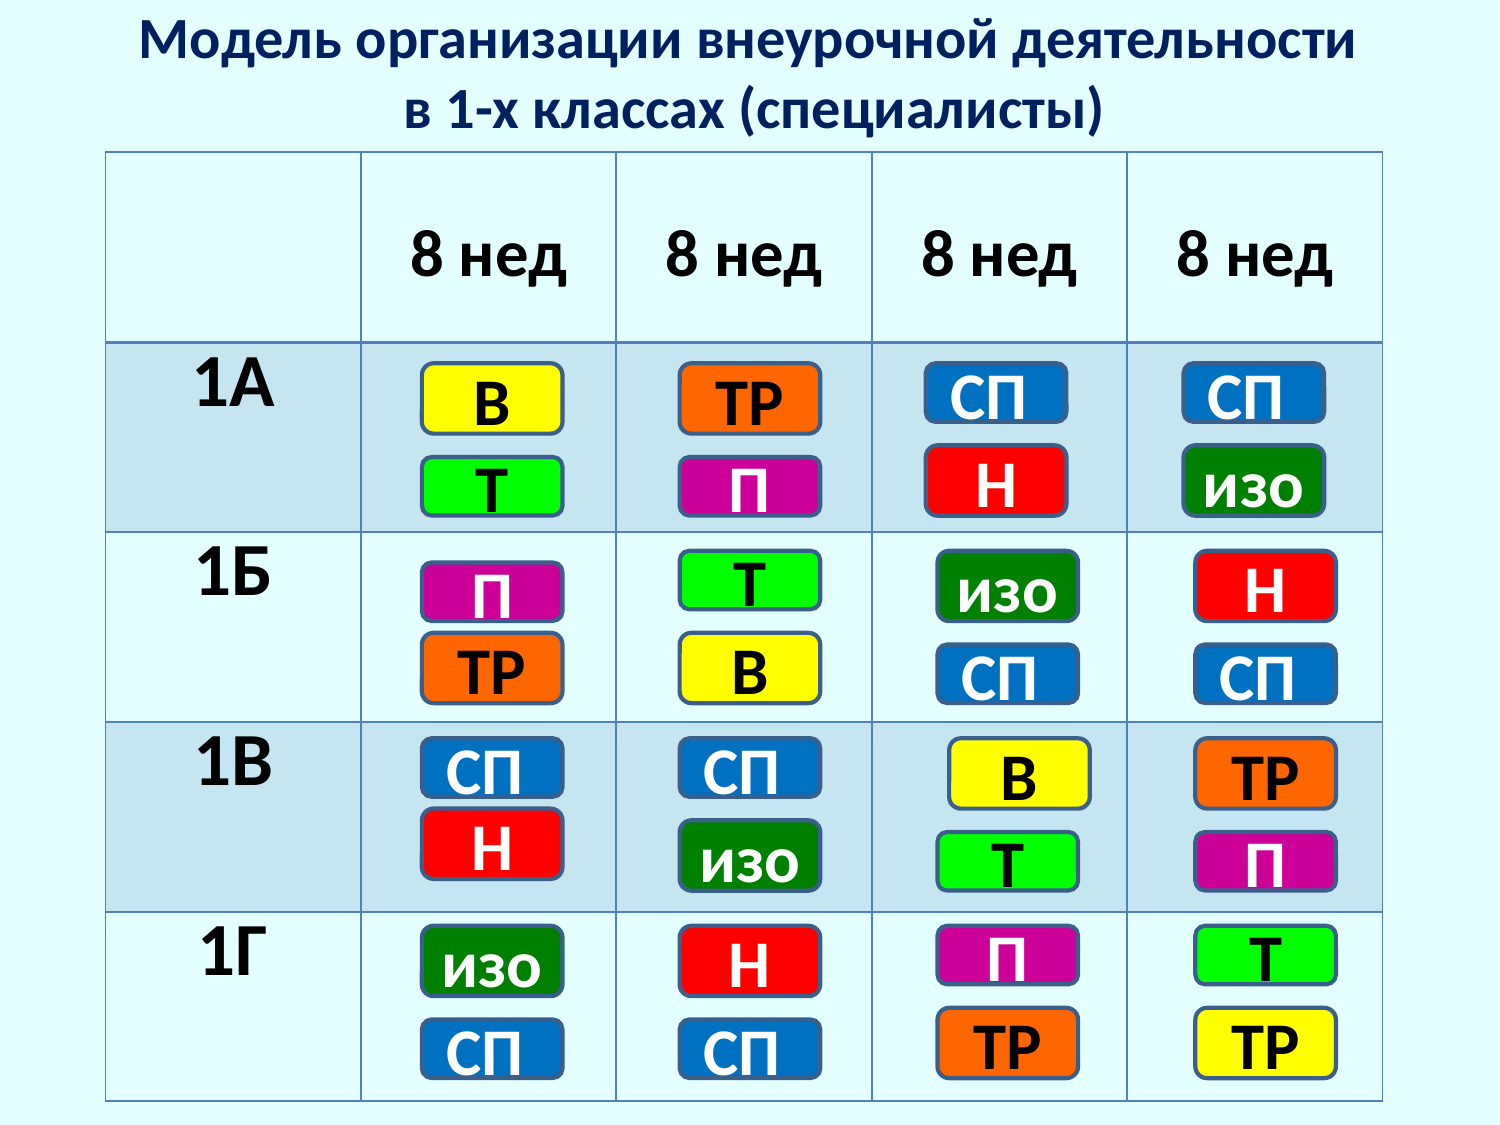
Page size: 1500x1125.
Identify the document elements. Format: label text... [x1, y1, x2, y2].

text_box Н [923, 443, 1069, 518]
table_cell [873, 913, 1126, 1100]
table_cell [362, 344, 615, 531]
text_box изо [677, 818, 823, 893]
table_cell [873, 533, 1126, 721]
text_box СП [677, 736, 823, 799]
text_box Н [677, 923, 823, 999]
text_box В [947, 736, 1092, 811]
text_box изо [419, 923, 565, 999]
text_box СП [923, 361, 1069, 424]
text_box Т [935, 829, 1081, 893]
text_box СП [1181, 361, 1327, 424]
text_box П [1193, 829, 1339, 893]
text_box ТР [935, 1005, 1081, 1081]
text_box СП [419, 1017, 565, 1081]
text_box изо [1181, 443, 1327, 518]
text_box П [677, 454, 823, 518]
table_cell [1128, 723, 1382, 911]
table_cell 1Б [106, 533, 360, 721]
text_box СП [935, 642, 1081, 706]
table_cell 1А [106, 344, 360, 531]
text_box ТР [1193, 736, 1339, 811]
text_box СП [419, 736, 565, 799]
table_header 8 нед [362, 153, 615, 341]
table_header 8 нед [873, 153, 1126, 341]
table_cell [1128, 533, 1382, 721]
text_box СП [1193, 642, 1339, 706]
text_box изо [935, 548, 1081, 624]
table_cell [362, 723, 615, 911]
text_box Н [1193, 548, 1339, 624]
table_cell [617, 533, 871, 721]
text_box ТР [419, 630, 565, 706]
table_cell [617, 723, 871, 911]
table_cell [873, 344, 1126, 531]
text_box П [935, 923, 1081, 987]
table_header 8 нед [617, 153, 871, 341]
text_box Т [419, 454, 565, 518]
table_cell [362, 533, 615, 721]
table_cell 1В [106, 723, 360, 911]
table_cell [617, 344, 871, 531]
text_box П [419, 560, 565, 624]
table_cell 1Г [106, 913, 360, 1100]
table_cell [1128, 344, 1382, 531]
title Модель организации внеурочной деятельности в 1-х классах (специалисты) [116, 0, 1393, 141]
table_cell [873, 723, 1126, 911]
text_box Т [1193, 923, 1339, 987]
table_cell [1128, 913, 1382, 1100]
table_header [106, 153, 360, 341]
text_box ТР [1193, 1005, 1339, 1081]
table_cell [617, 913, 871, 1100]
text_box В [677, 630, 823, 706]
text_box СП [677, 1017, 823, 1081]
text_box Н [419, 806, 565, 882]
table_cell [362, 913, 615, 1100]
table_header 8 нед [1128, 153, 1382, 341]
text_box Т [677, 548, 823, 612]
text_box ТР [677, 361, 823, 436]
text_box В [419, 361, 565, 436]
